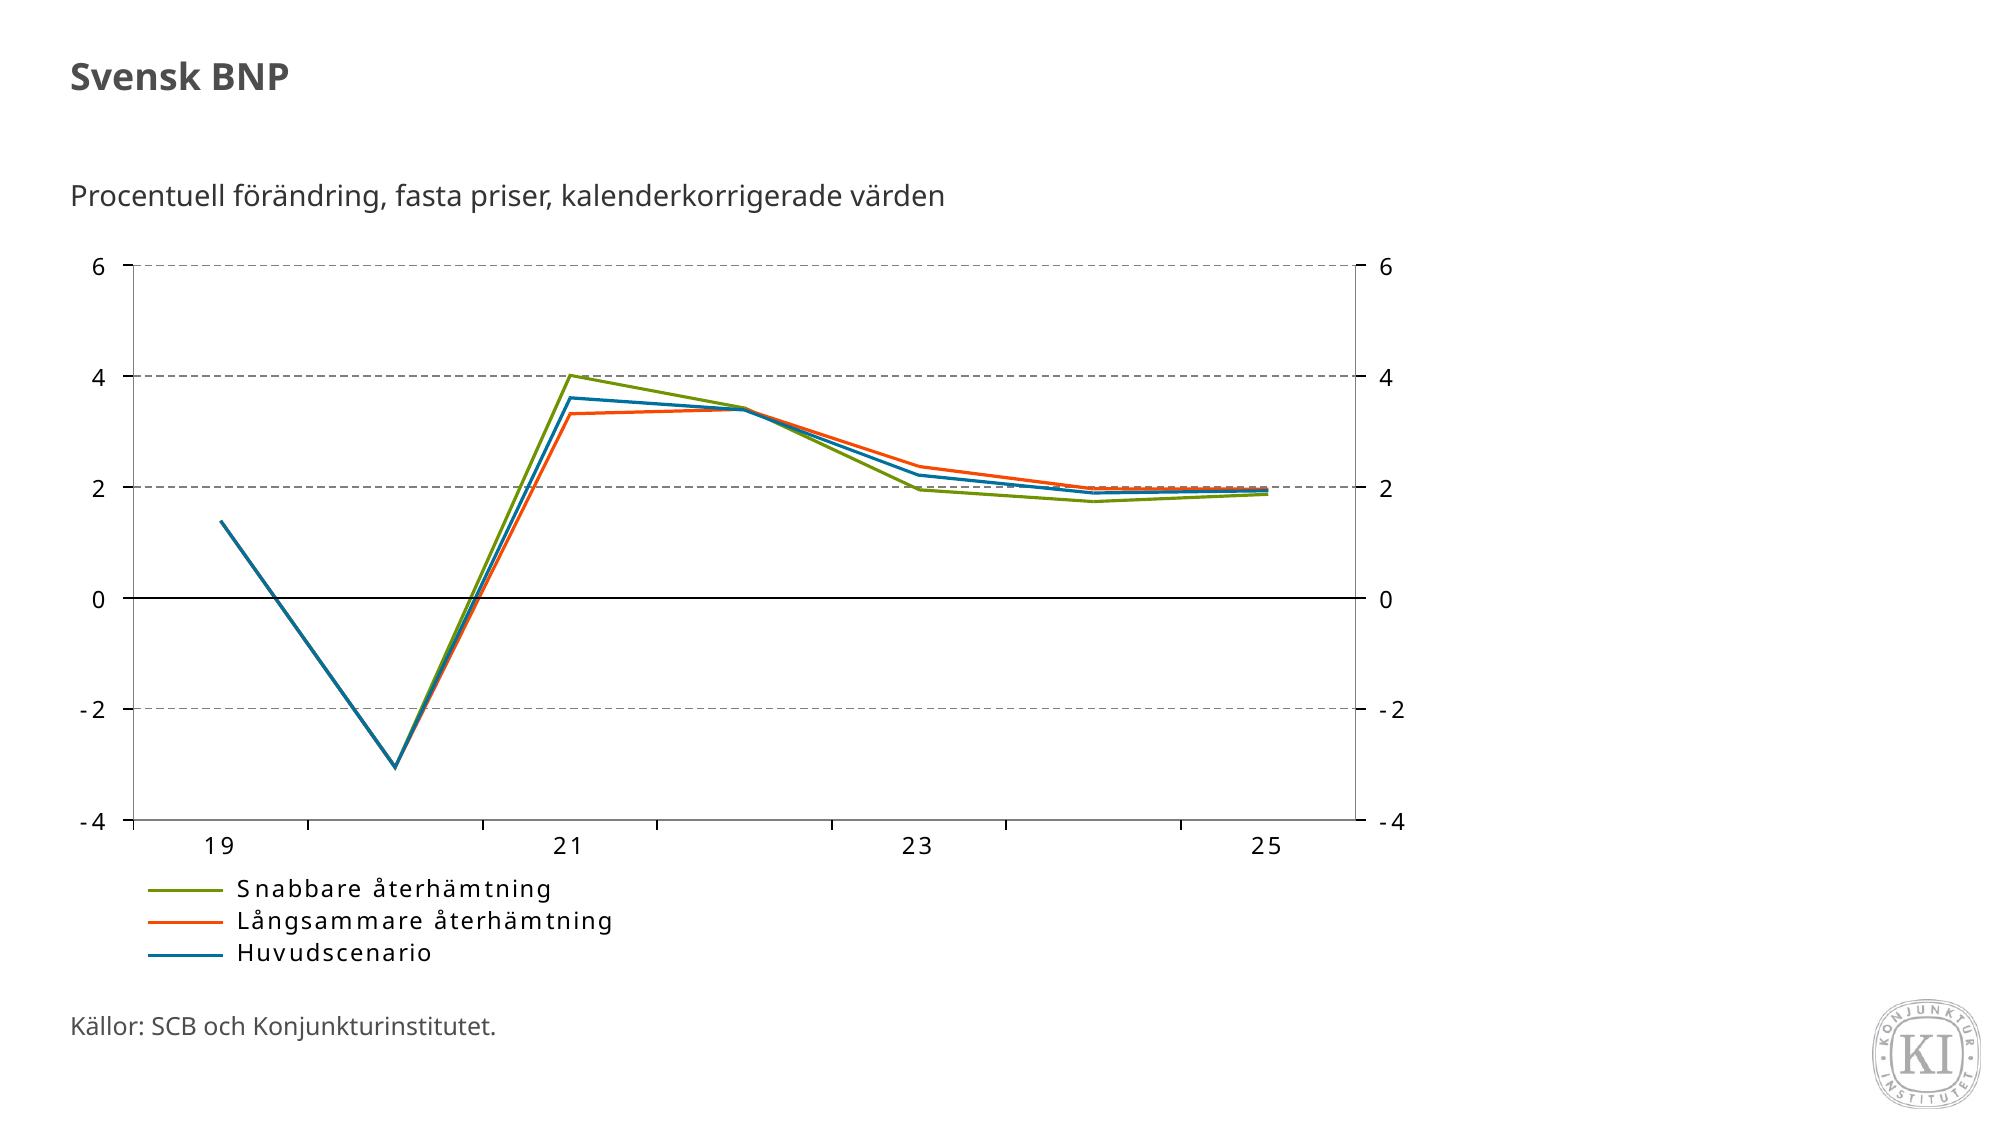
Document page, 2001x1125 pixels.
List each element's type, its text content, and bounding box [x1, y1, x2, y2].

title Svensk BNP [55, 45, 1476, 128]
list Procentuell förändring, fasta priser, kalenderkorrigerade värden [55, 137, 1476, 220]
subtitle Källor: SCB och Konjunkturinstitutet. [55, 1003, 1476, 1106]
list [30, 228, 1453, 995]
picture [1872, 999, 1981, 1109]
